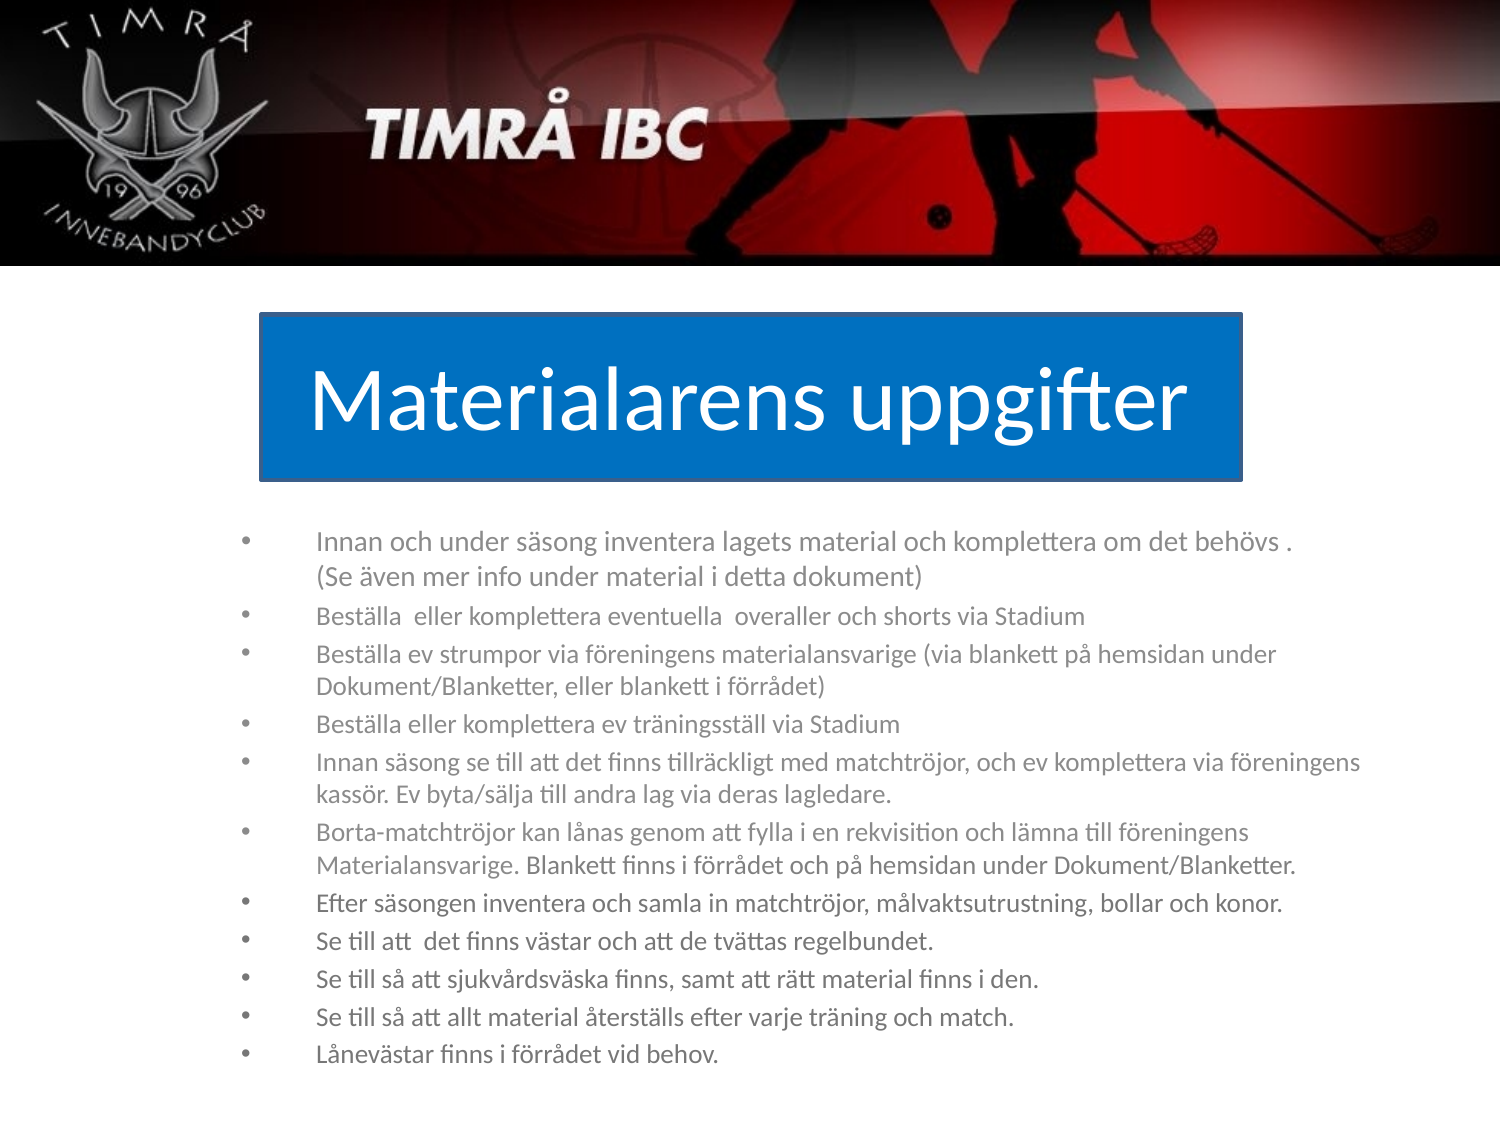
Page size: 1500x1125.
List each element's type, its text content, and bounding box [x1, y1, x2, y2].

picture [0, 0, 1500, 266]
subtitle Innan och under säsong inventera lagets material och komplettera om det behövs . (Se även mer info under material i detta dokument) Beställa eller komplettera eventuella overaller och shorts via Stadium Beställa ev strumpor via föreningens materialansvarige (via blankett på hemsidan under Dokument/Blanketter, eller blankett i förrådet) Beställa eller komplettera ev träningsställ via Stadium Innan säsong se till att det finns tillräckligt med matchtröjor, och ev komplettera via föreningens kassör. Ev byta/sälja till andra lag via deras lagledare. Borta-matchtröjor kan lånas genom att fylla i en rekvisition och lämna till föreningens Materialansvarige. Blankett finns i förrådet och på hemsidan under Dokument/Blanketter. Efter säsongen inventera och samla in matchtröjor, målvaktsutrustning, bollar och konor. Se till att det finns västar och att de tvättas regelbundet. Se till så att sjukvårdsväska finns, samt att rätt material finns i den. Se till så att allt material återställs efter varje träning och match. Lånevästar finns i förrådet vid behov. [226, 515, 1388, 1106]
title Materialarens uppgifter [112, 275, 1388, 515]
